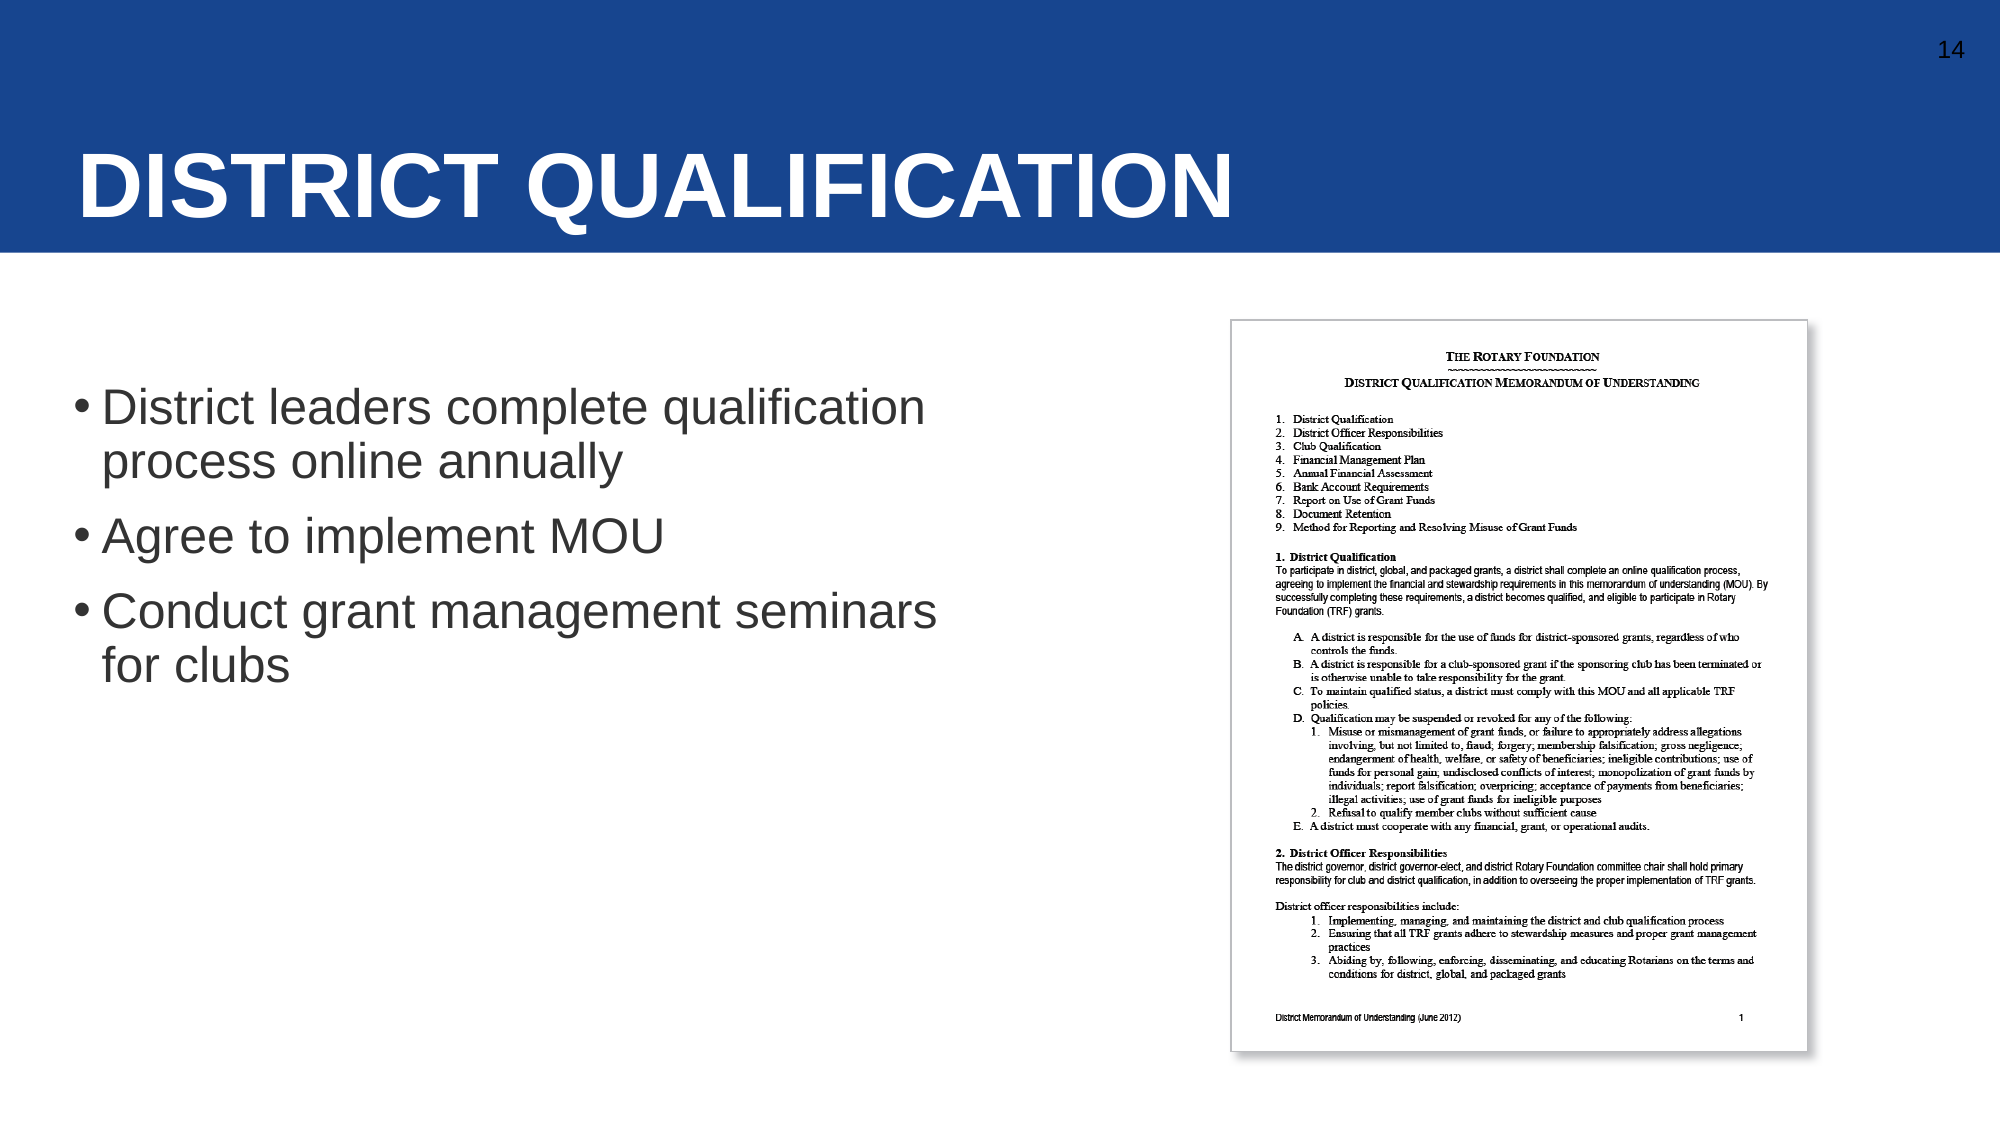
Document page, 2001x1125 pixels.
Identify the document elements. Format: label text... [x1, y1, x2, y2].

slide_number 14 [1911, 18, 1981, 79]
title DISTRICT QUALIFICATION [62, 0, 1950, 253]
list District leaders complete qualification process online annually Agree to implement MOU Conduct grant management seminars for clubs [58, 374, 1000, 838]
picture [1231, 320, 1807, 1051]
